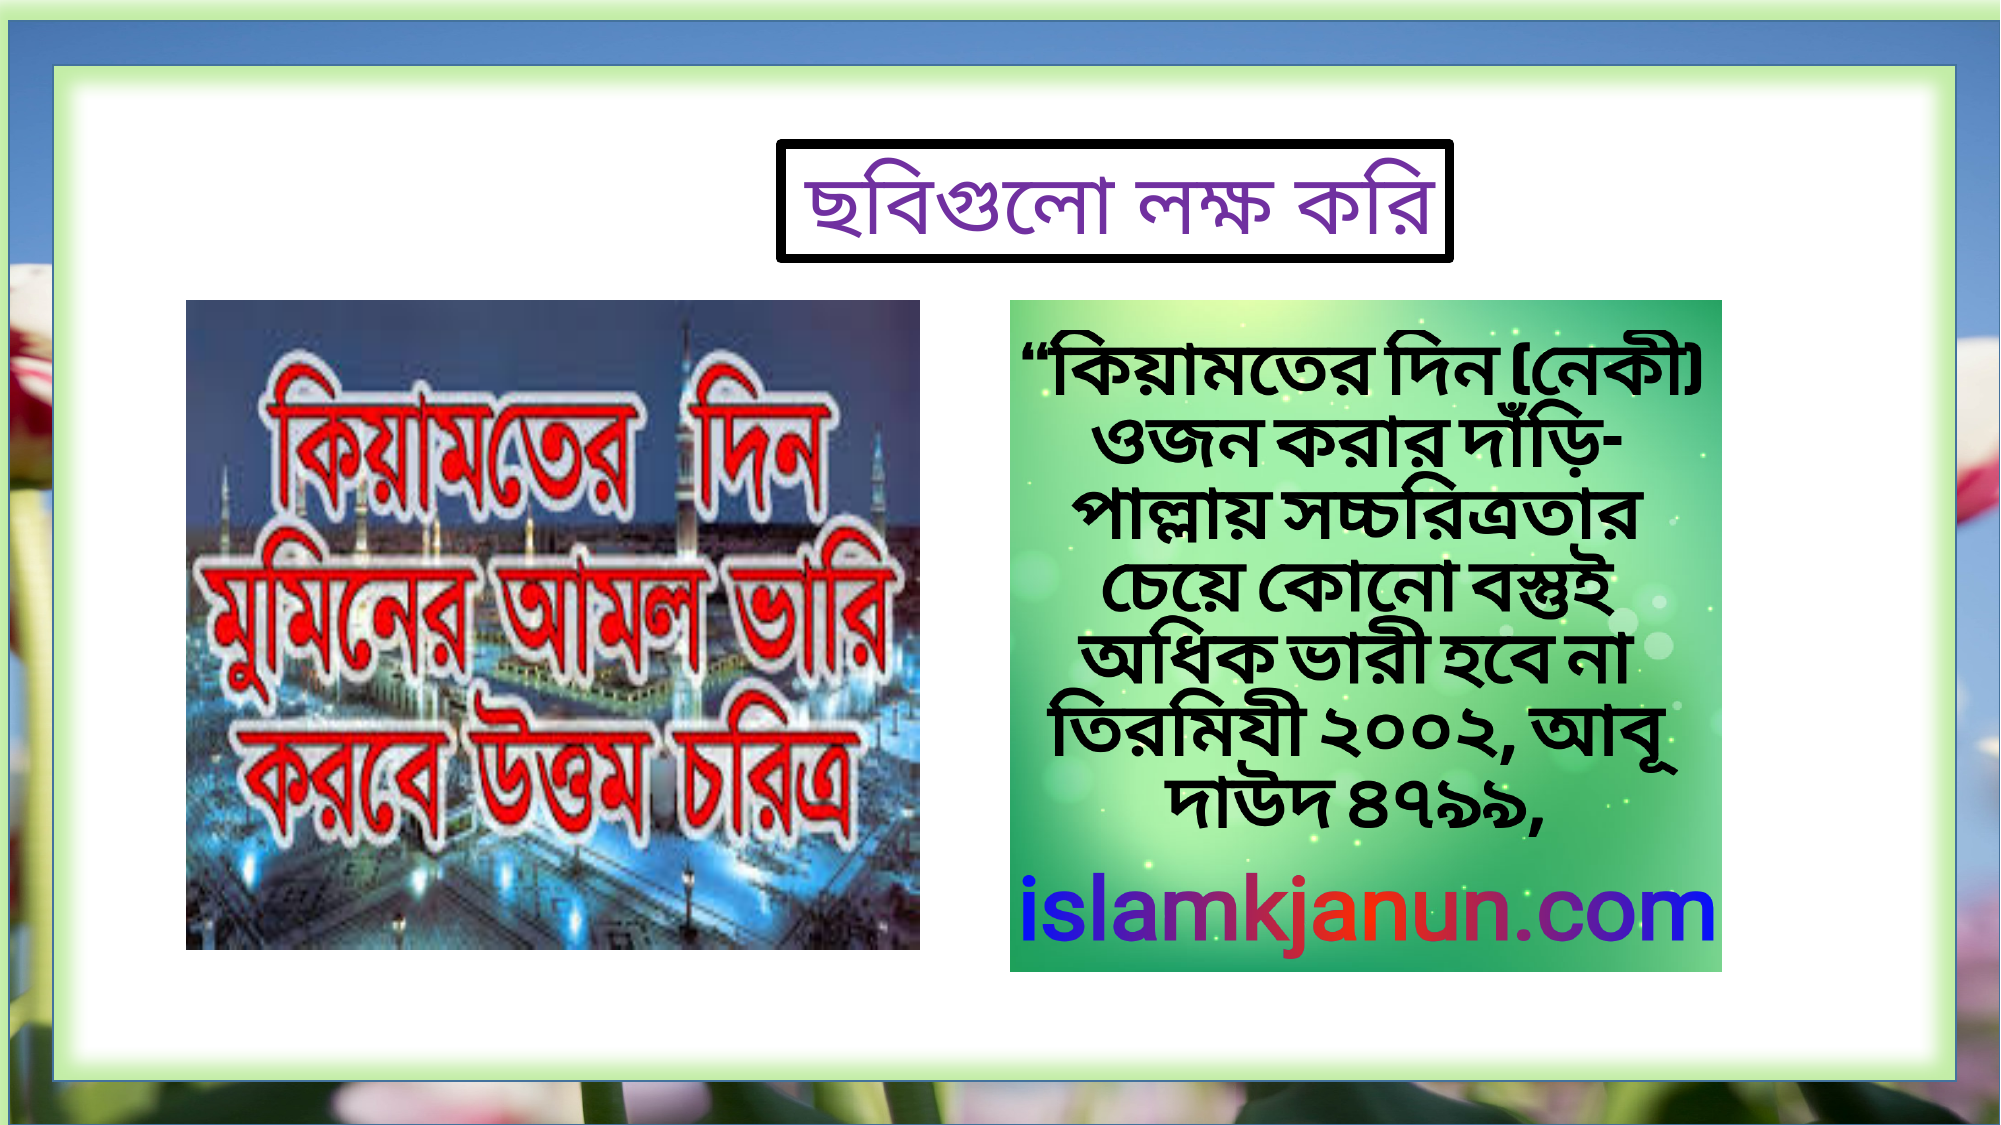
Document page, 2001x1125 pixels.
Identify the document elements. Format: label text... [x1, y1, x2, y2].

picture [1010, 300, 1722, 972]
picture [186, 300, 920, 950]
text_box ছবিগুলো লক্ষ করি [781, 144, 1450, 259]
text_box [8, 20, 2000, 1125]
